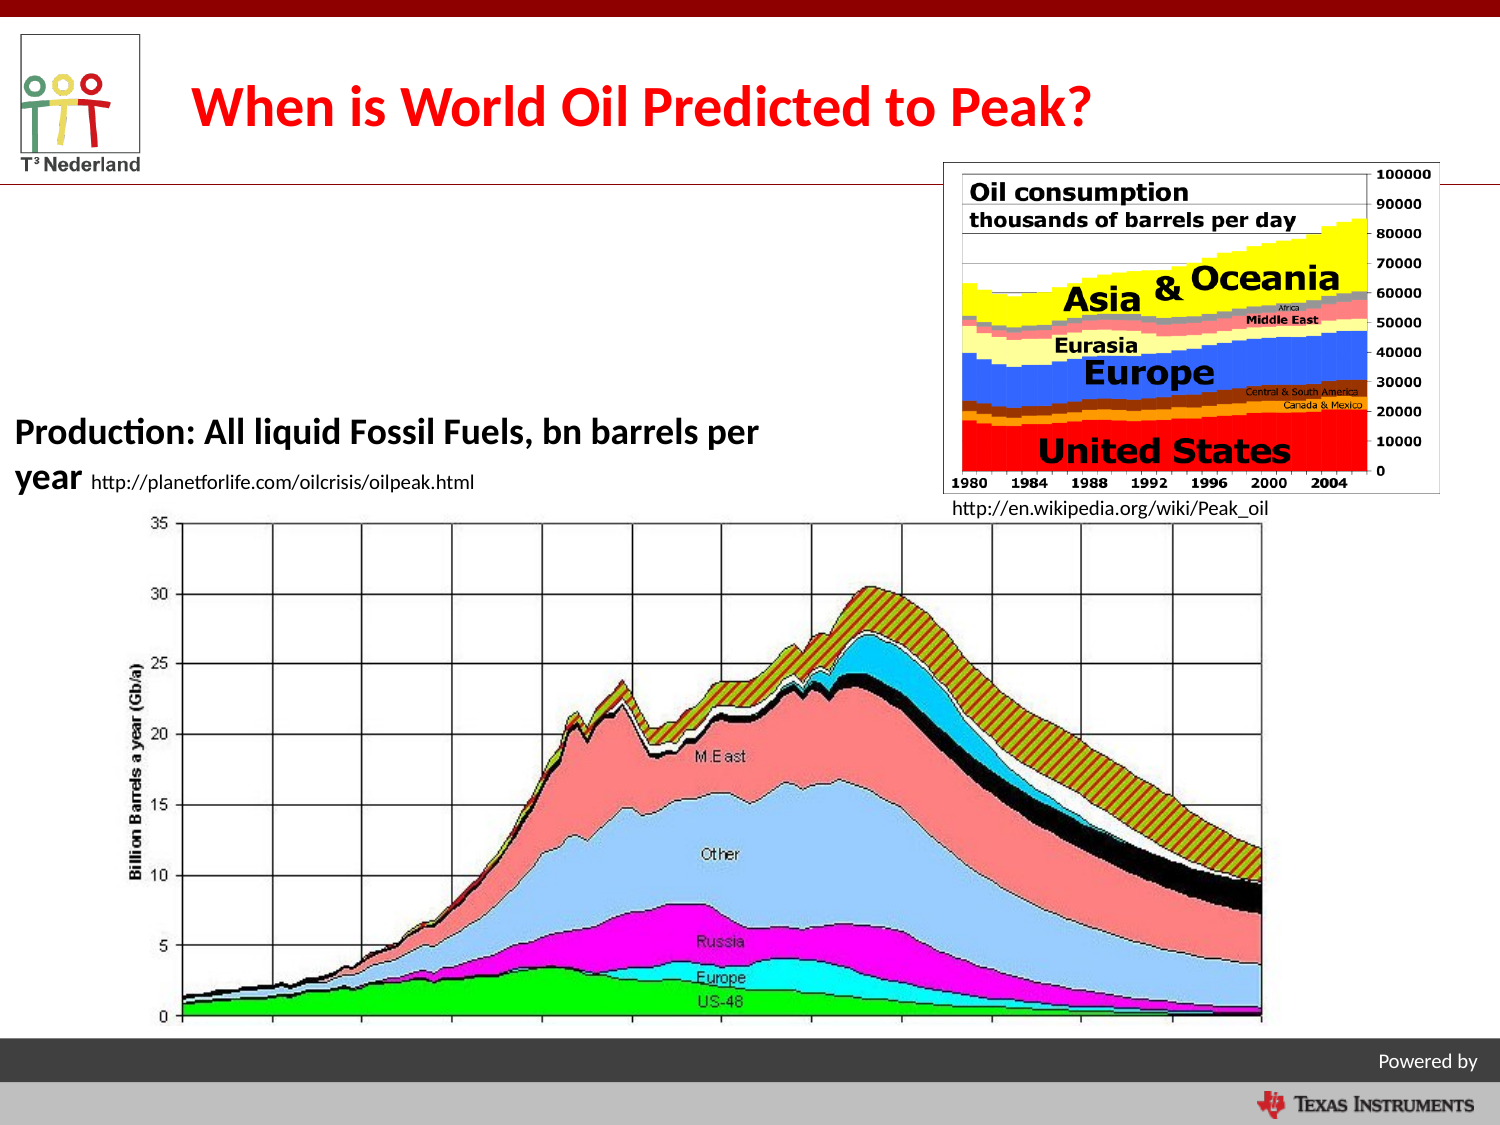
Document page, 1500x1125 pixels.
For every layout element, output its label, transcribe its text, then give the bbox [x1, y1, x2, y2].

text_box [0, 0, 1500, 19]
picture [115, 502, 1284, 1027]
text_box [0, 1036, 1500, 1084]
picture [1257, 1091, 1474, 1119]
text_box When is World Oil Predicted to Peak? [176, 60, 1109, 146]
picture [943, 162, 1440, 494]
text_box [0, 1084, 1500, 1125]
text_box Powered by [1363, 1040, 1493, 1081]
text_box Production: All liquid Fossil Fuels, bn barrels per year http://planetforlife.com/oilcrisis/oilpeak.html [0, 399, 850, 505]
picture [17, 31, 143, 173]
